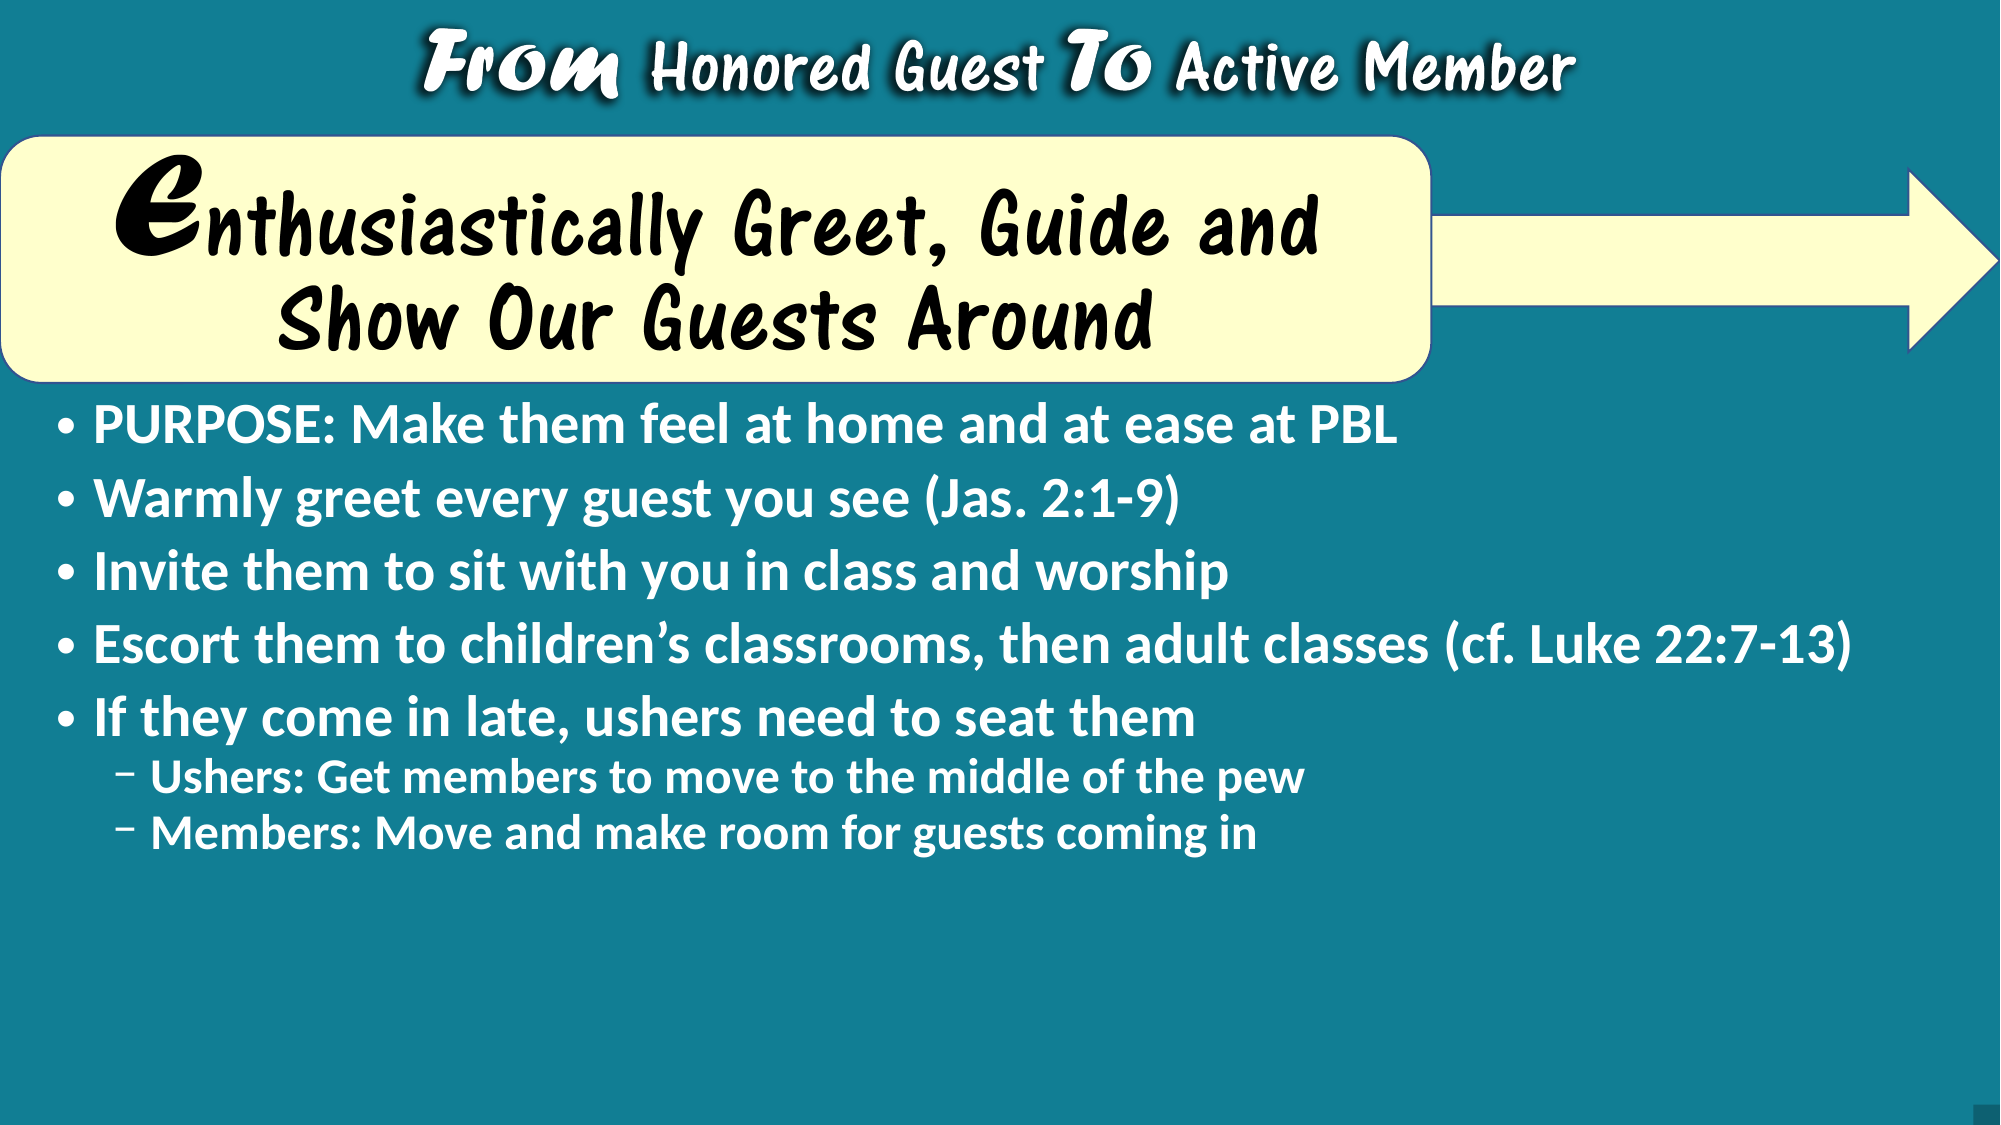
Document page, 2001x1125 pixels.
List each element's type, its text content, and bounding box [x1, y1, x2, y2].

picture [95, 135, 1349, 368]
text_box [1433, 166, 2000, 355]
text_box [1972, 1104, 2000, 1125]
list PURPOSE: Make them feel at home and at ease at PBL Warmly greet every guest you see (Jas. 2:1-9) Invite them to sit with you in class and worship Escort them to children’s classrooms, then adult classes (cf. Luke 22:7-13) If they come in late, ushers need to seat them Ushers: Get members to move to the middle of the pew Members: Move and make room for guests coming in [40, 394, 1974, 1125]
text_box [0, 134, 1433, 385]
picture [0, 0, 2000, 117]
